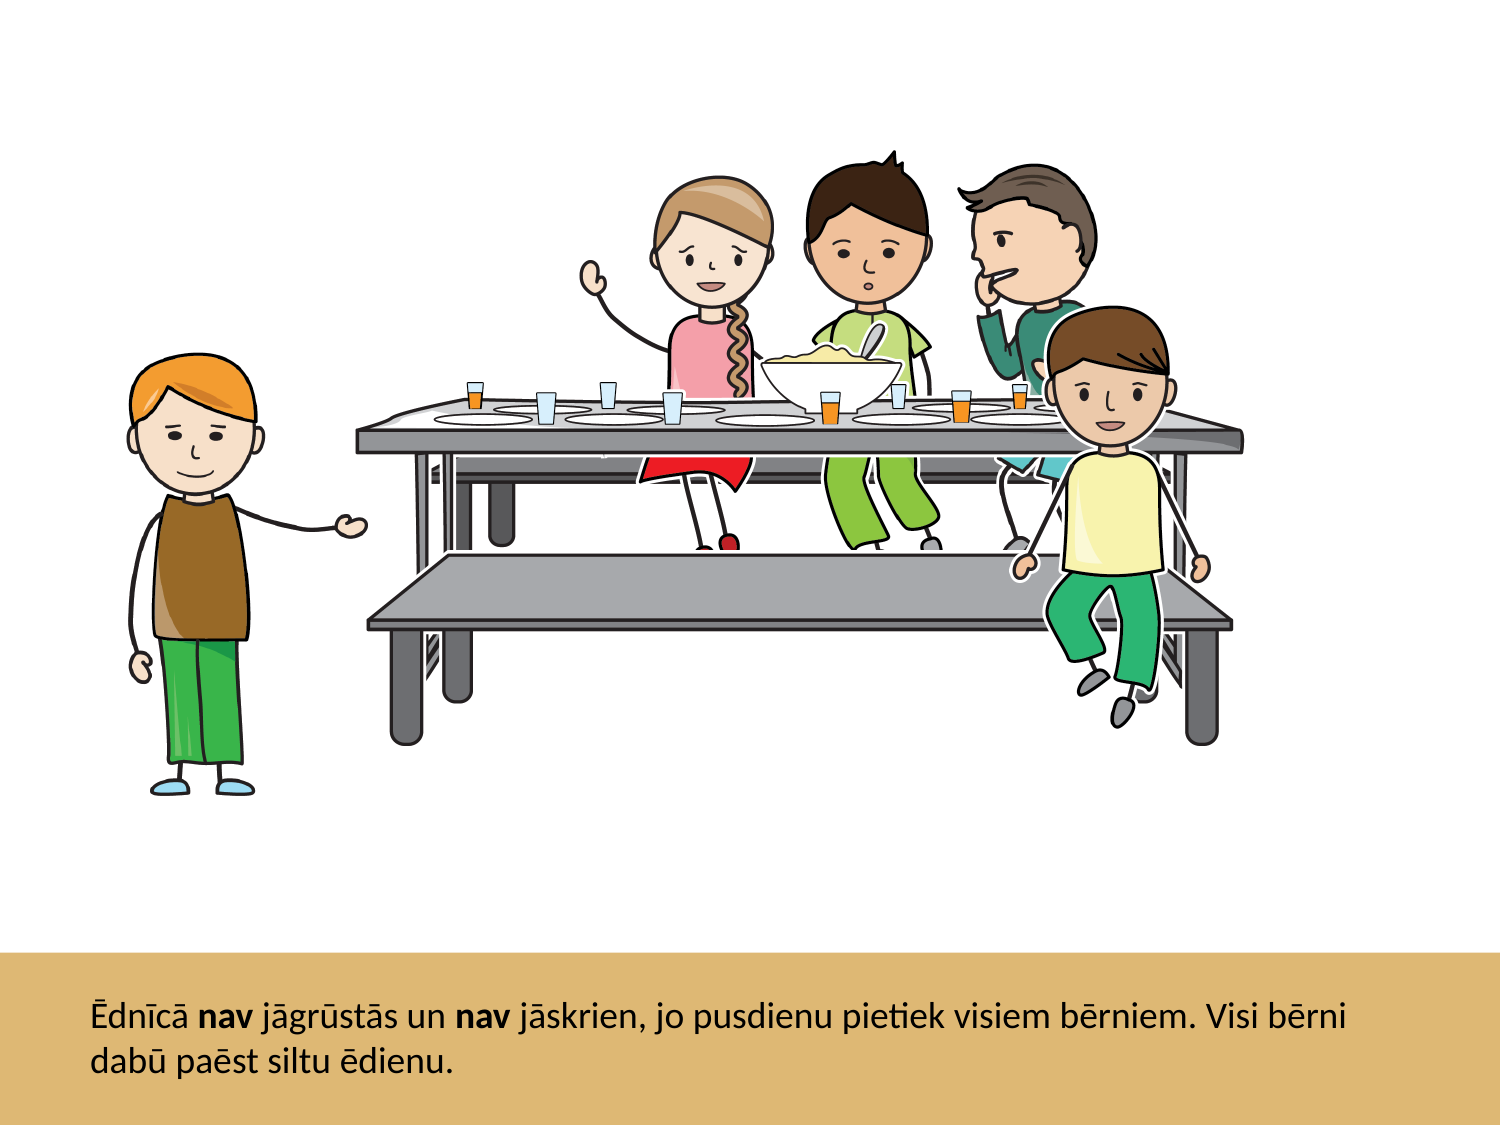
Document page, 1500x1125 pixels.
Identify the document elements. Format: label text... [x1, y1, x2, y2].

text_box [0, 950, 1500, 1125]
picture [123, 148, 1247, 799]
list Ēdnīcā nav jāgrūstās un nav jāskrien, jo pusdienu pietiek visiem bērniem. Visi bērni dabū paēst siltu ēdienu. [75, 983, 1425, 1125]
